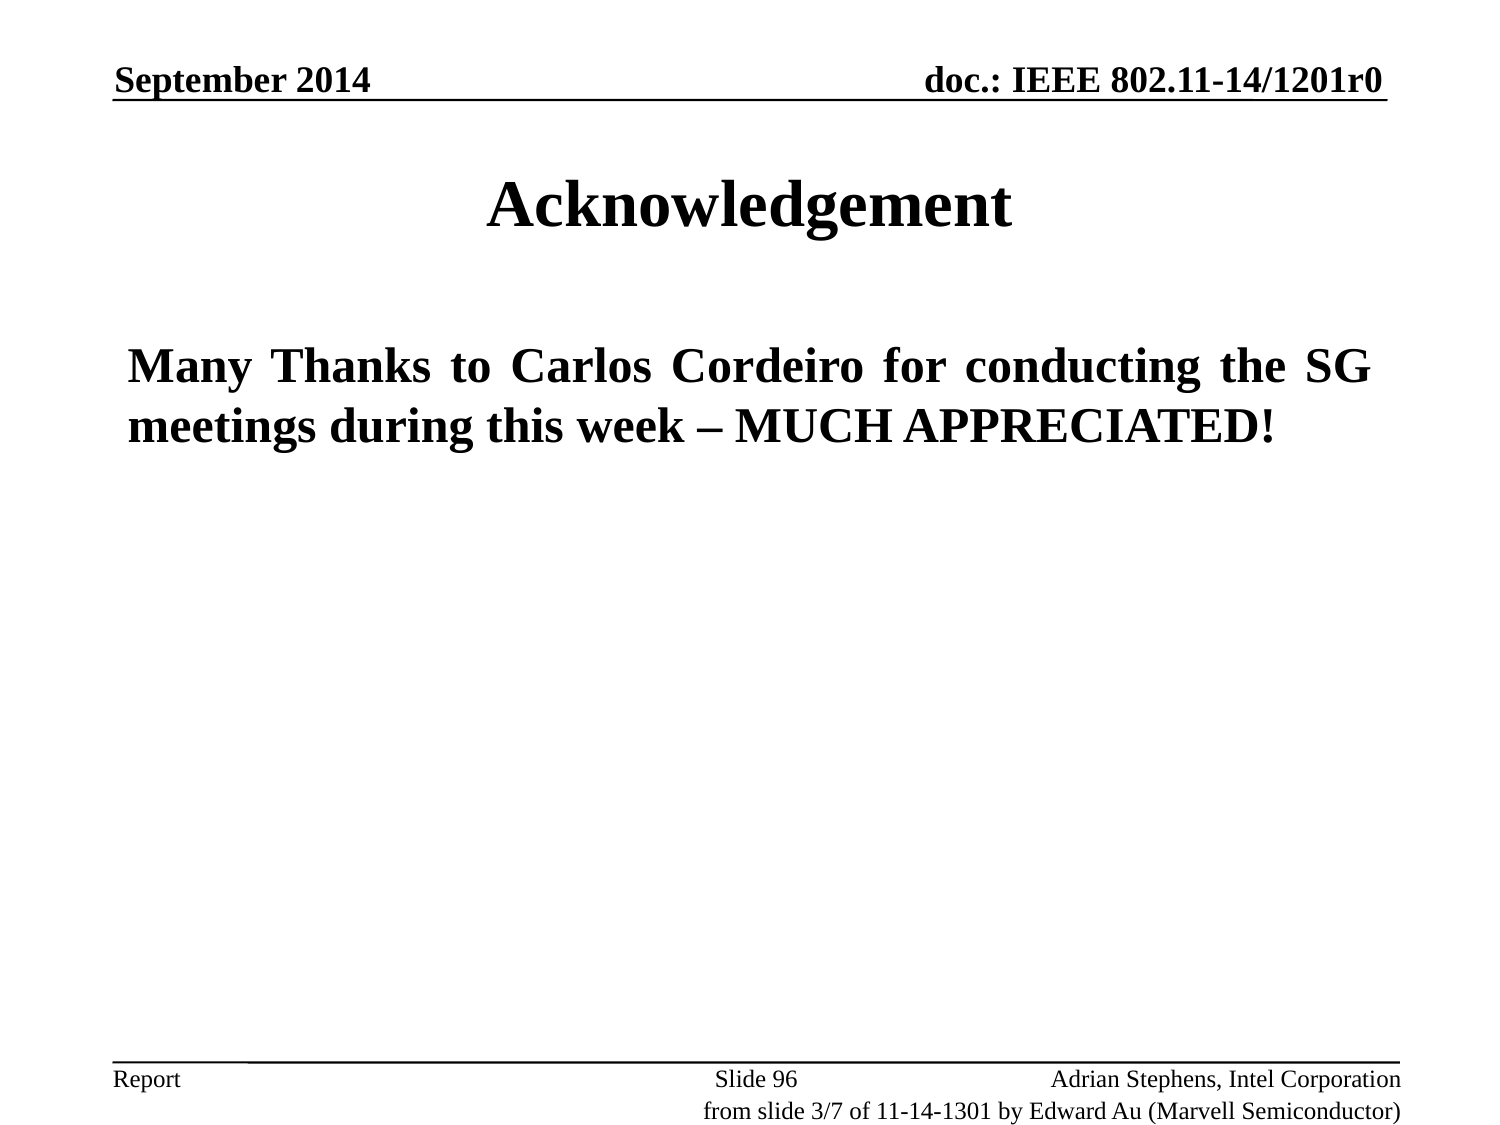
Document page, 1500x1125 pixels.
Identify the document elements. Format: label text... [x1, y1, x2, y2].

title Acknowledgement [112, 112, 1388, 288]
list Many Thanks to Carlos Cordeiro for conducting the SG meetings during this week – MUCH APPRECIATED! [112, 324, 1388, 1000]
slide_number Slide 96 [712, 1061, 800, 1087]
text_box from slide 3/7 of 11-14-1301 by Edward Au (Marvell Semiconductor) [343, 1087, 1417, 1125]
footer Adrian Stephens, Intel Corporation [949, 1061, 1402, 1087]
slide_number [114, 54, 374, 101]
